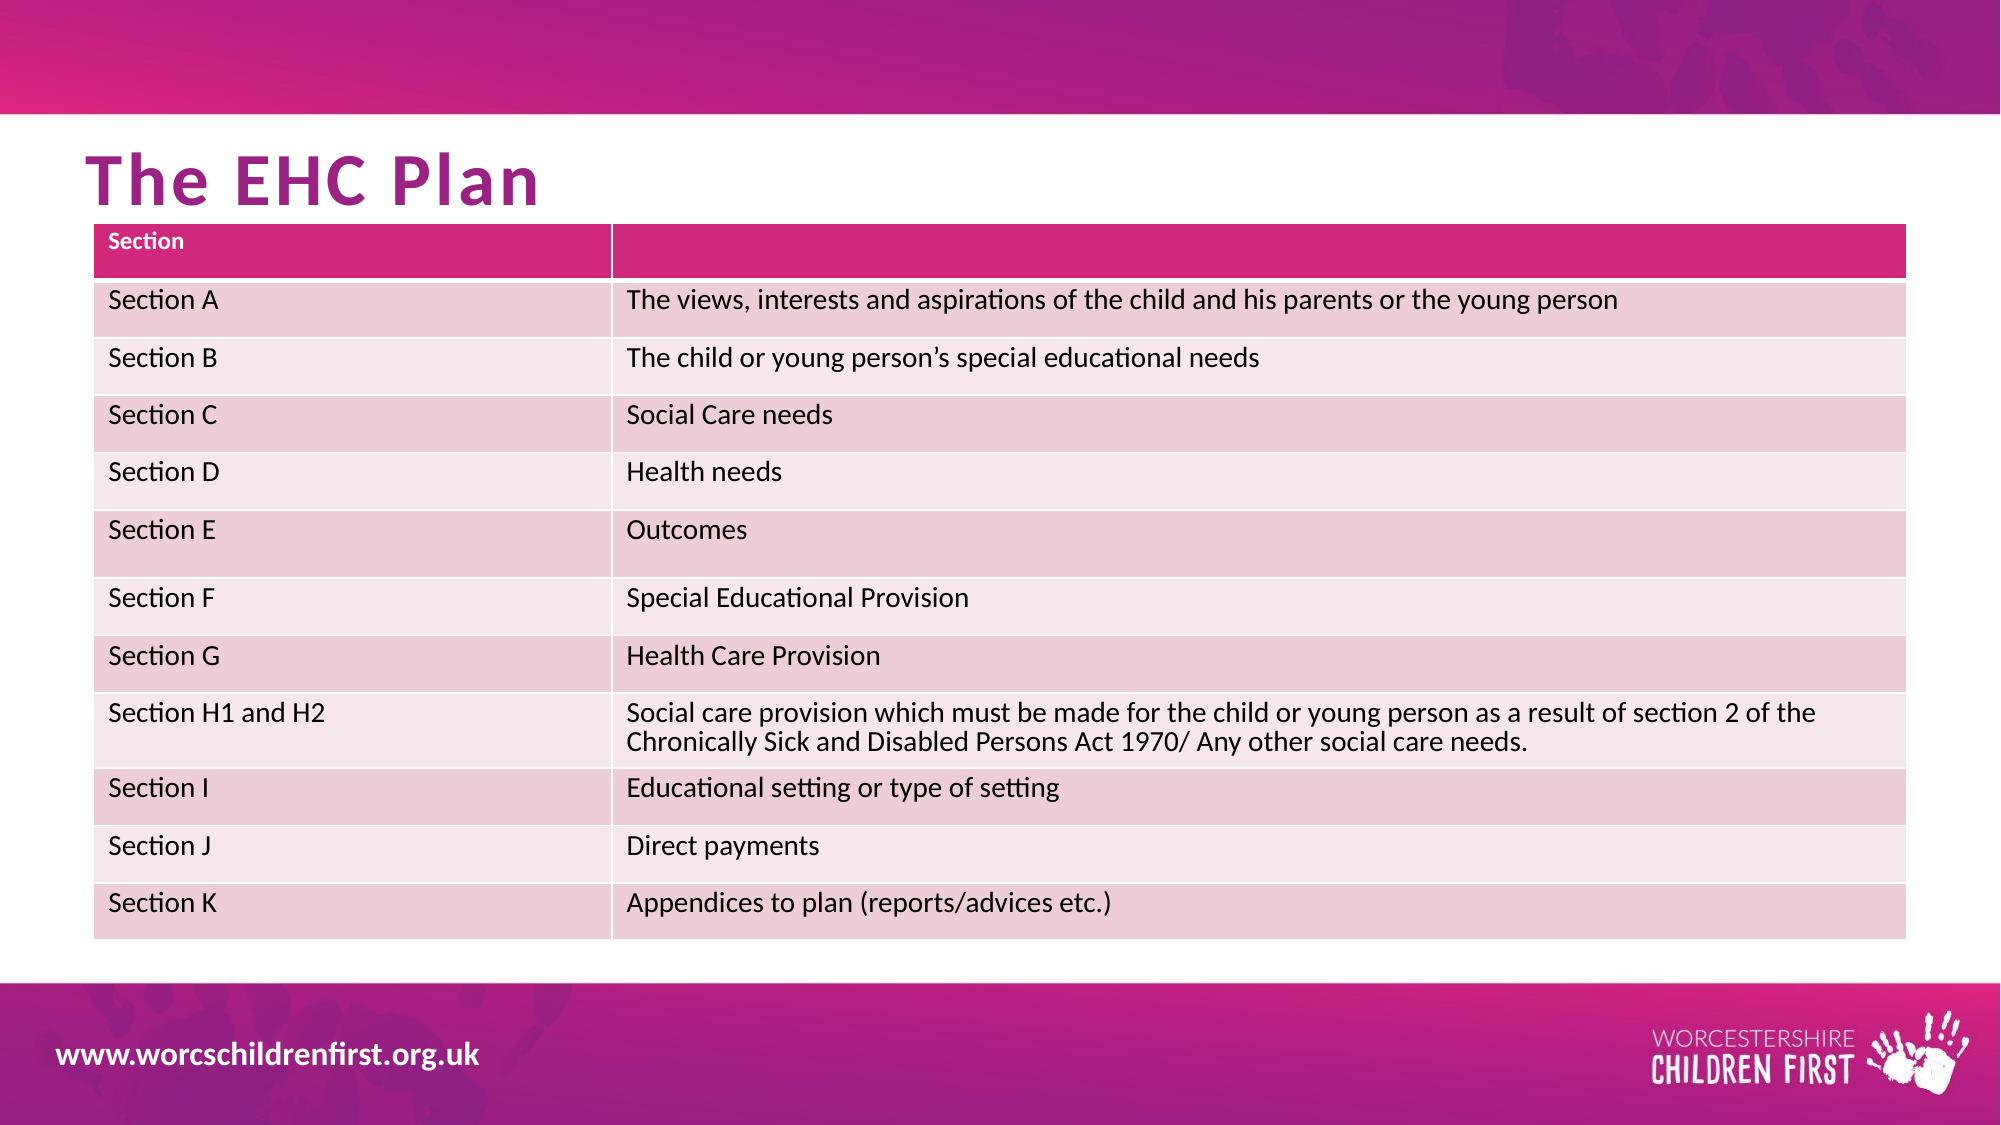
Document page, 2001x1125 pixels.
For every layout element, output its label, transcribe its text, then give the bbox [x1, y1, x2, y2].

table_cell Section C [94, 396, 611, 452]
table_cell Educational setting or type of setting [613, 769, 1906, 825]
table_cell Section D [94, 453, 611, 509]
table_cell Section H1 and H2 [94, 694, 611, 767]
table_header Section [94, 224, 611, 278]
table_cell The child or young person’s special educational needs [613, 339, 1906, 394]
table_cell Health needs [613, 453, 1906, 509]
table_cell Outcomes [613, 511, 1906, 577]
table_cell Appendices to plan (reports/advices etc.) [613, 884, 1906, 939]
table_cell Section B [94, 339, 611, 394]
table_cell Section A [94, 283, 611, 337]
table_cell Section E [94, 511, 611, 577]
table_cell Social care provision which must be made for the child or young person as a result of section 2 of the Chronically Sick and Disabled Persons Act 1970/ Any other social care needs. [613, 694, 1906, 767]
table_cell Section J [94, 826, 611, 882]
table_cell The views, interests and aspirations of the child and his parents or the young person [613, 283, 1906, 337]
table_cell Direct payments [613, 826, 1906, 882]
table_cell Social Care needs [613, 396, 1906, 452]
table_cell Section F [94, 579, 611, 635]
table_header [613, 224, 1906, 278]
table_cell Section I [94, 769, 611, 825]
table_cell Health Care Provision [613, 636, 1906, 692]
table_cell Section K [94, 884, 611, 939]
title The EHC Plan [70, 116, 1796, 247]
picture [0, 0, 2001, 1125]
table_cell Section G [94, 636, 611, 692]
table_cell Special Educational Provision [613, 579, 1906, 635]
